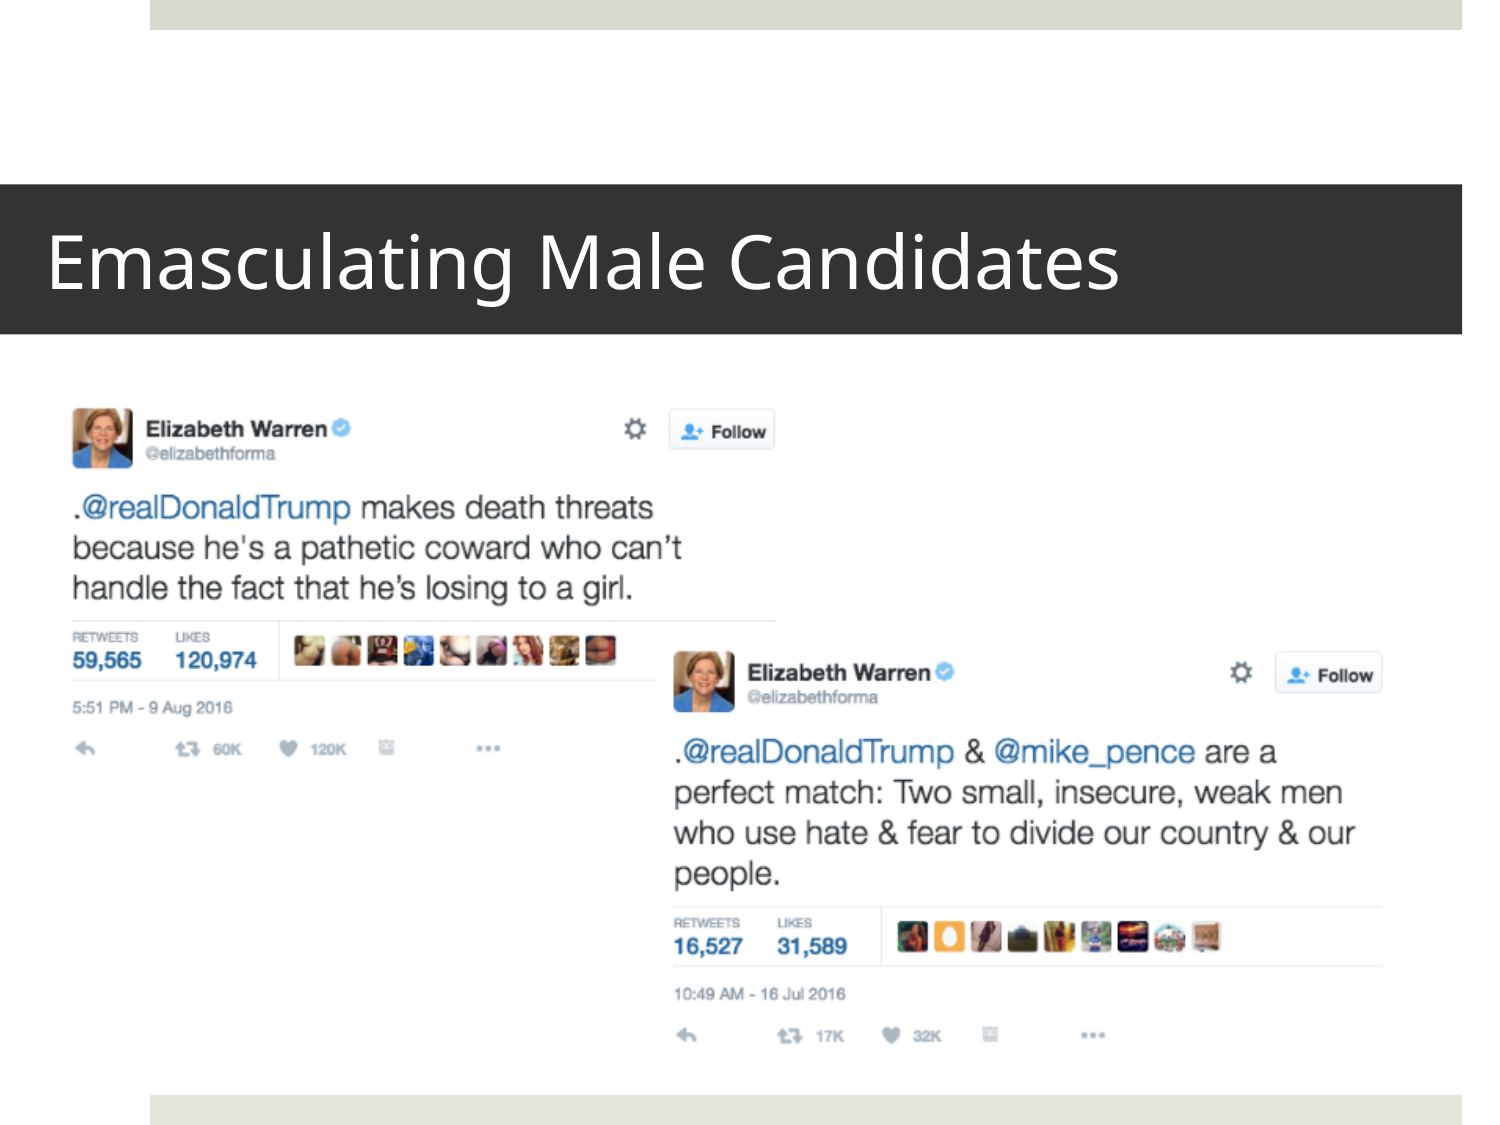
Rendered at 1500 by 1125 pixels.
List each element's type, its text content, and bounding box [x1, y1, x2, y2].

picture [38, 381, 1413, 1062]
title Emasculating Male Candidates [0, 184, 1463, 335]
